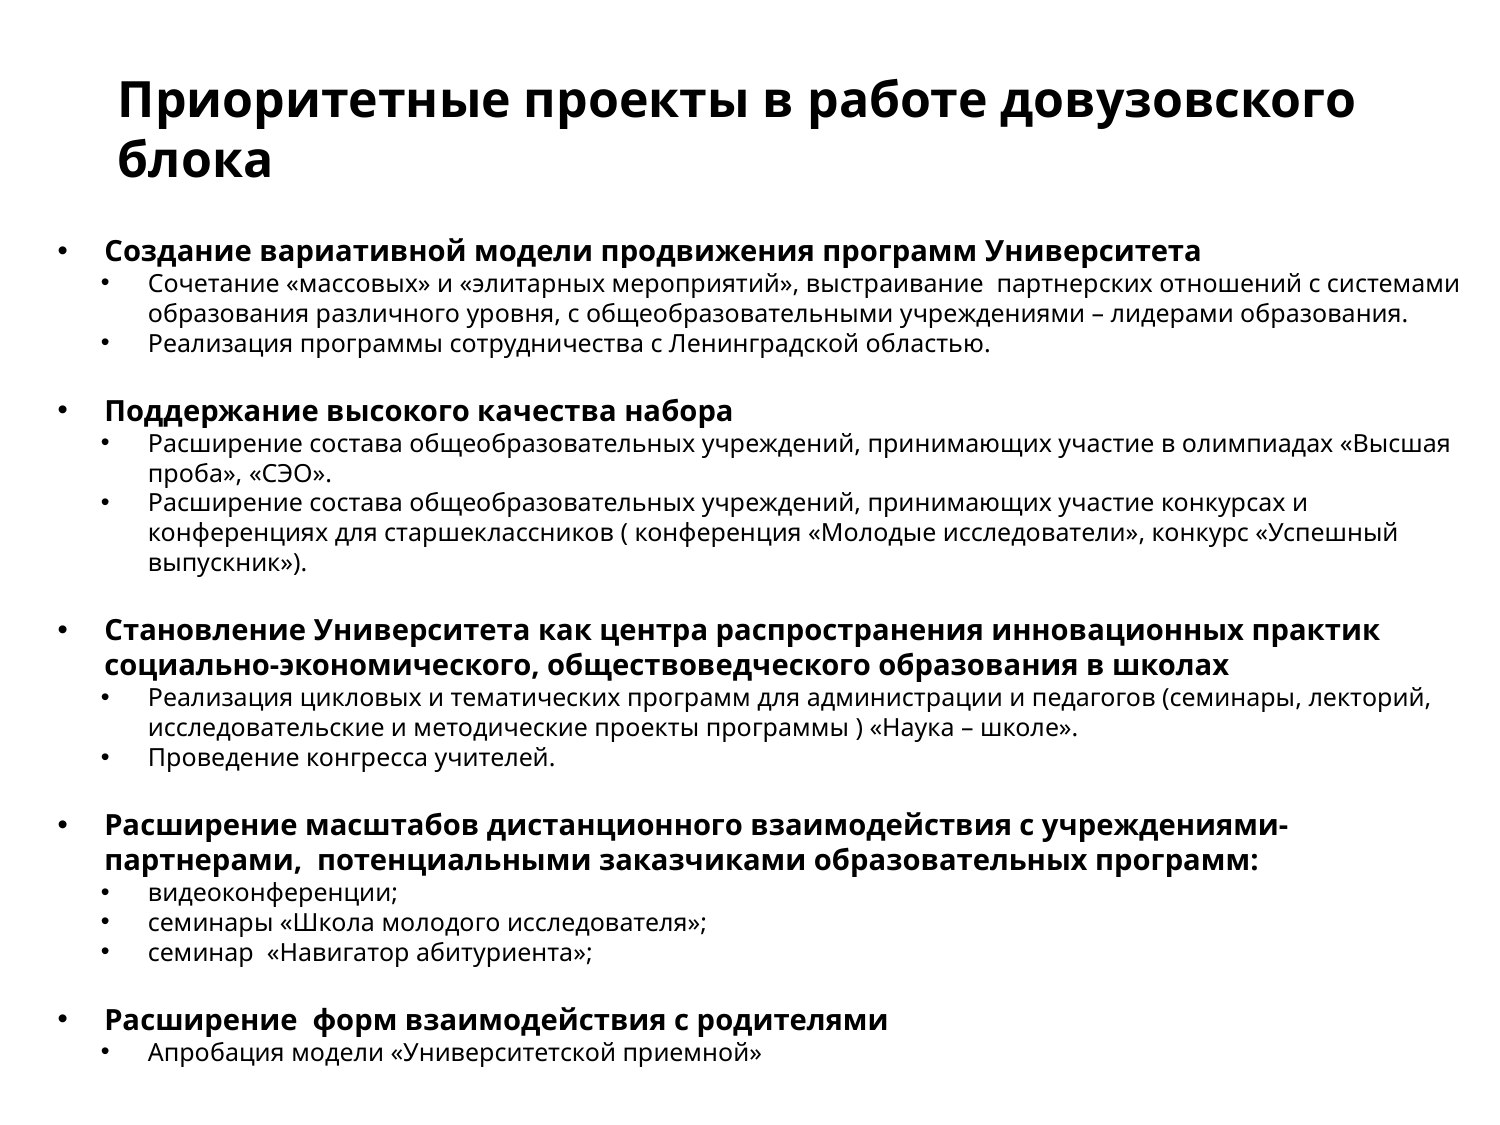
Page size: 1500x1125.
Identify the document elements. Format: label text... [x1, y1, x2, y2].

text_box Приоритетные проекты в работе довузовского блока [103, 59, 1397, 138]
text_box Создание вариативной модели продвижения программ Университета Сочетание «массовых» и «элитарных мероприятий», выстраивание партнерских отношений с системами образования различного уровня, с общеобразовательными учреждениями – лидерами образования. Реализация программы сотрудничества с Ленинградской областью. Поддержание высокого качества набора Расширение состава общеобразовательных учреждений, принимающих участие в олимпиадах «Высшая проба», «СЭО». Расширение состава общеобразовательных учреждений, принимающих участие конкурсах и конференциях для старшеклассников ( конференция «Молодые исследователи», конкурс «Успешный выпускник»). Становление Университета как центра распространения инновационных практик социально-экономического, обществоведческого образования в школах Реализация цикловых и тематических программ для администрации и педагогов (семинары, лекторий, исследовательские и методические проекты программы ) «Наука – школе». Проведение конгресса учителей. Расширение масштабов дистанционного взаимодействия с учреждениями- партнерами, потенциальными заказчиками образовательных программ: видеоконференции; семинары «Школа молодого исследователя»; семинар «Навигатор абитуриента»; Расширение форм взаимодействия с родителями Апробация модели «Университетской приемной» [42, 224, 1477, 1074]
